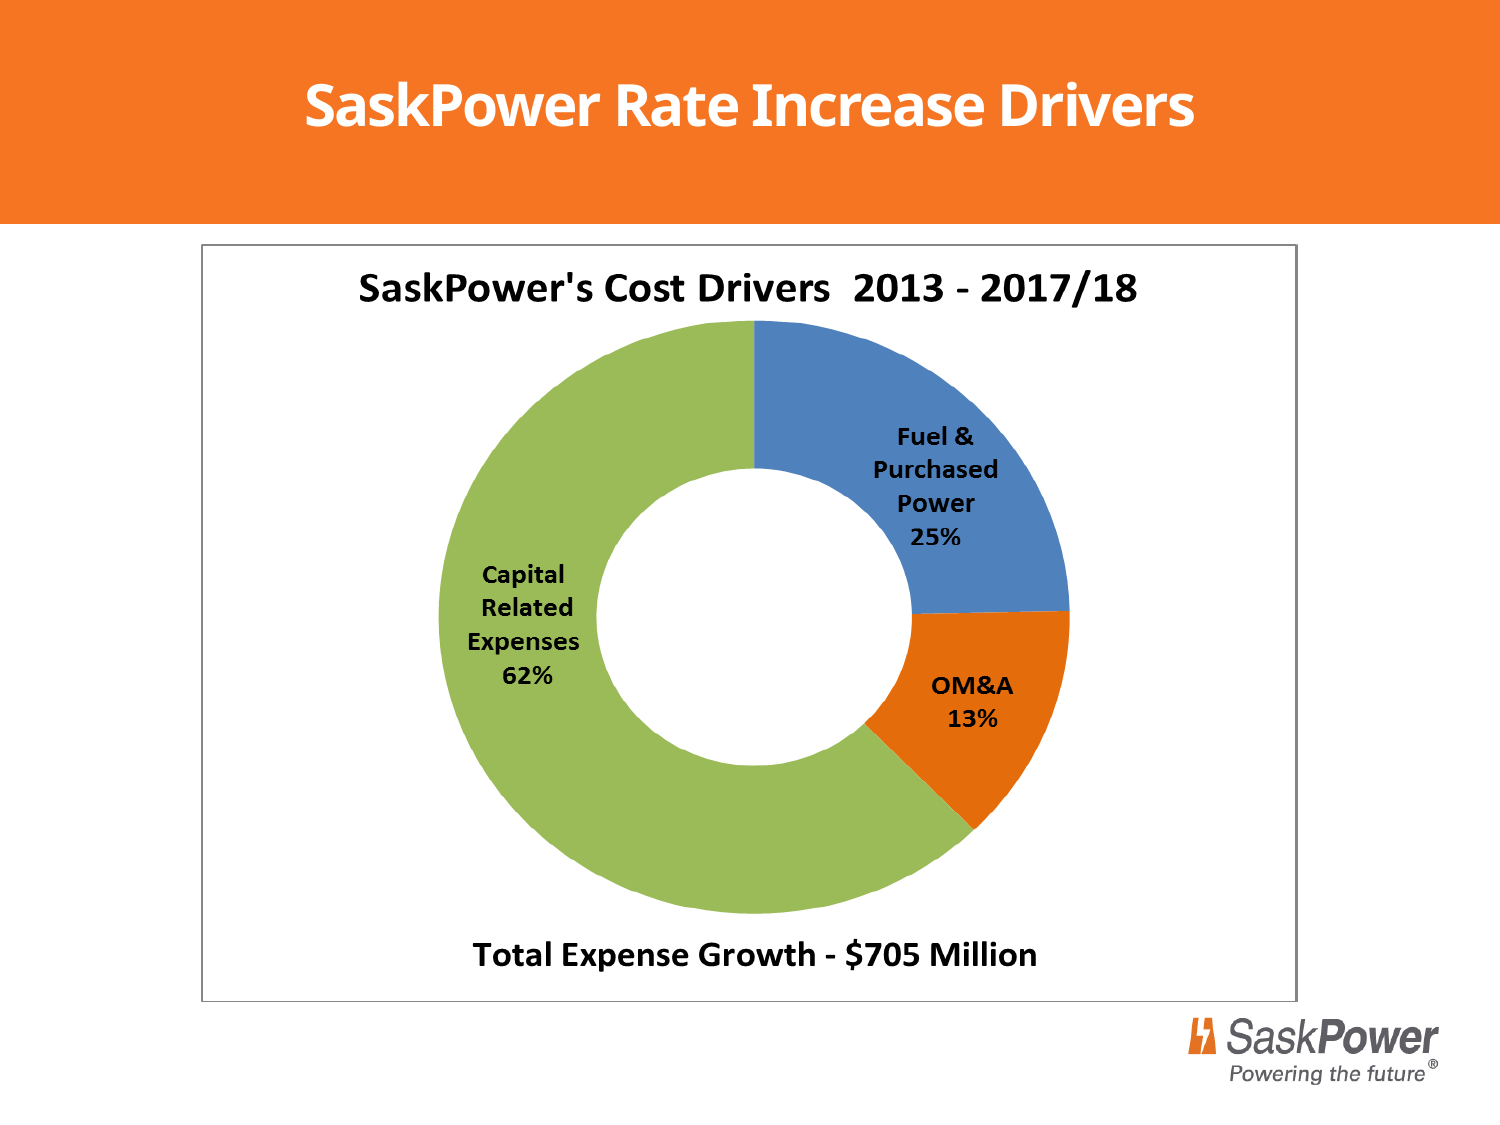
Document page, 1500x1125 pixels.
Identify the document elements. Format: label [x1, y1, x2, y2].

picture [1188, 1017, 1439, 1086]
picture [201, 244, 1299, 1003]
picture [0, 0, 1500, 224]
